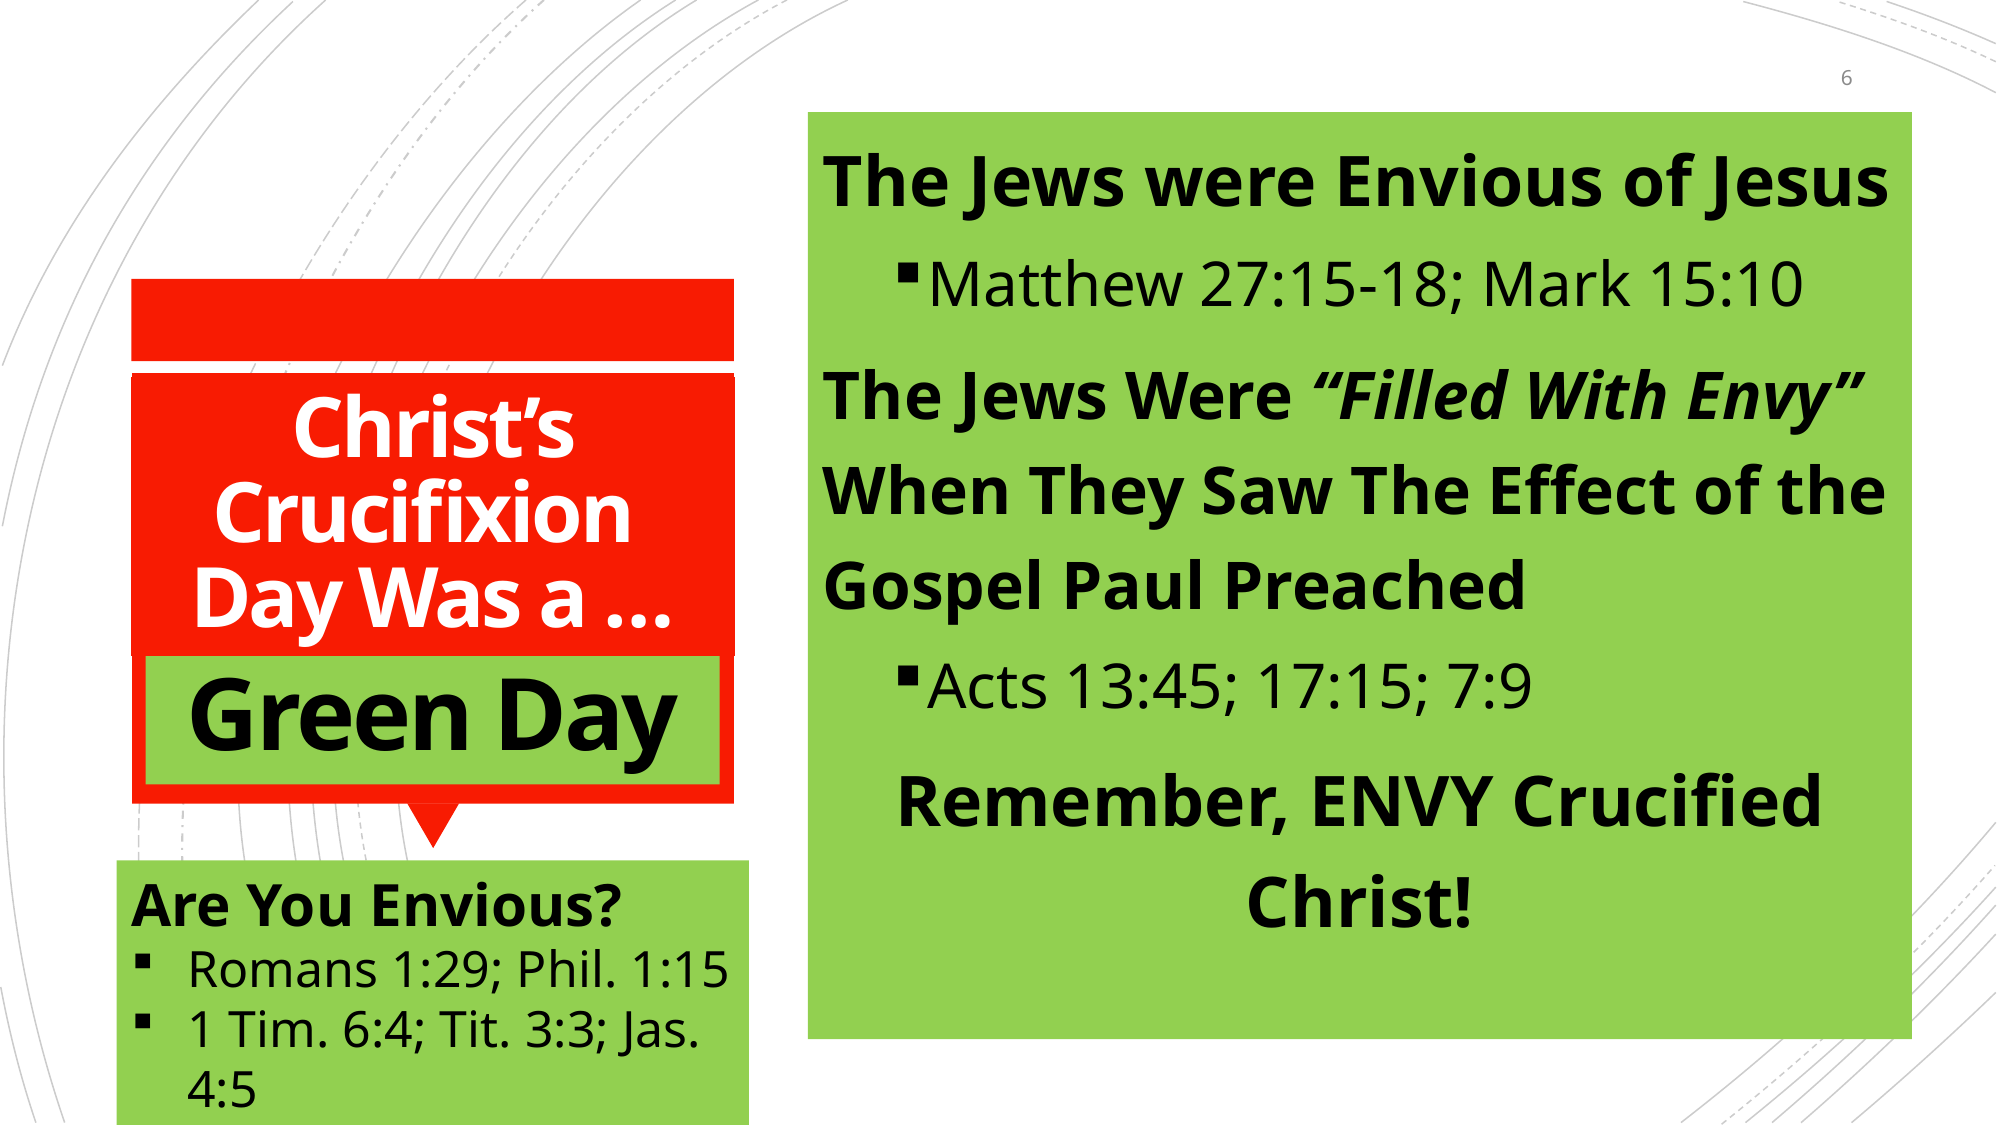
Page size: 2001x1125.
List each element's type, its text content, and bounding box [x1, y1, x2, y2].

list The Jews were Envious of Jesus Matthew 27:15-18; Mark 15:10 The Jews Were “Filled With Envy” When They Saw The Effect of the Gospel Paul Preached Acts 13:45; 17:15; 7:9 Remember, ENVY Crucified Christ! [807, 112, 1912, 1040]
text_box Christ’s Crucifixion Day Was a … [131, 377, 735, 656]
title Green Day [145, 656, 720, 785]
text_box Are You Envious? Romans 1:29; Phil. 1:15 1 Tim. 6:4; Tit. 3:3; Jas. 4:5 [116, 860, 749, 1125]
slide_number 6 [1717, 52, 1868, 105]
